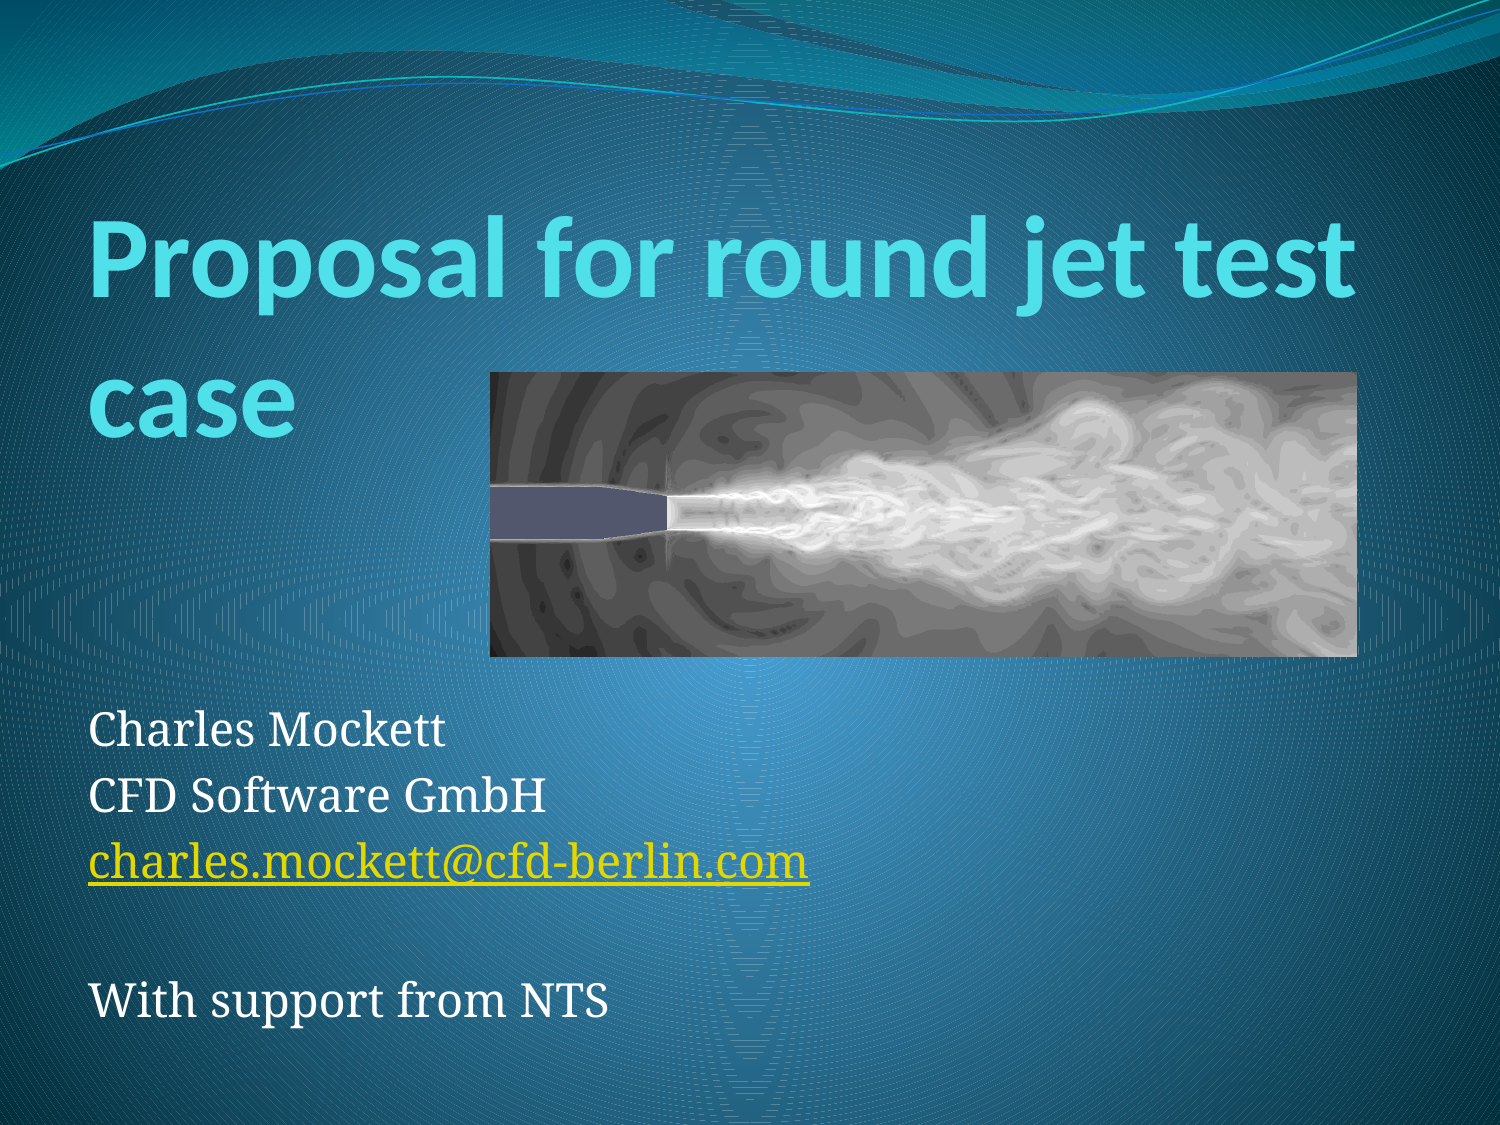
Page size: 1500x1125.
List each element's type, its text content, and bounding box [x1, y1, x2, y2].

picture [489, 372, 1358, 658]
subtitle Charles Mockett CFD Software GmbH charles.mockett@cfd-berlin.com With support from NTS [87, 692, 1376, 1035]
title Proposal for round jet test case [87, 160, 1376, 461]
slide_number 12 [482, 373, 489, 461]
slide_number 12 [1358, 374, 1364, 461]
